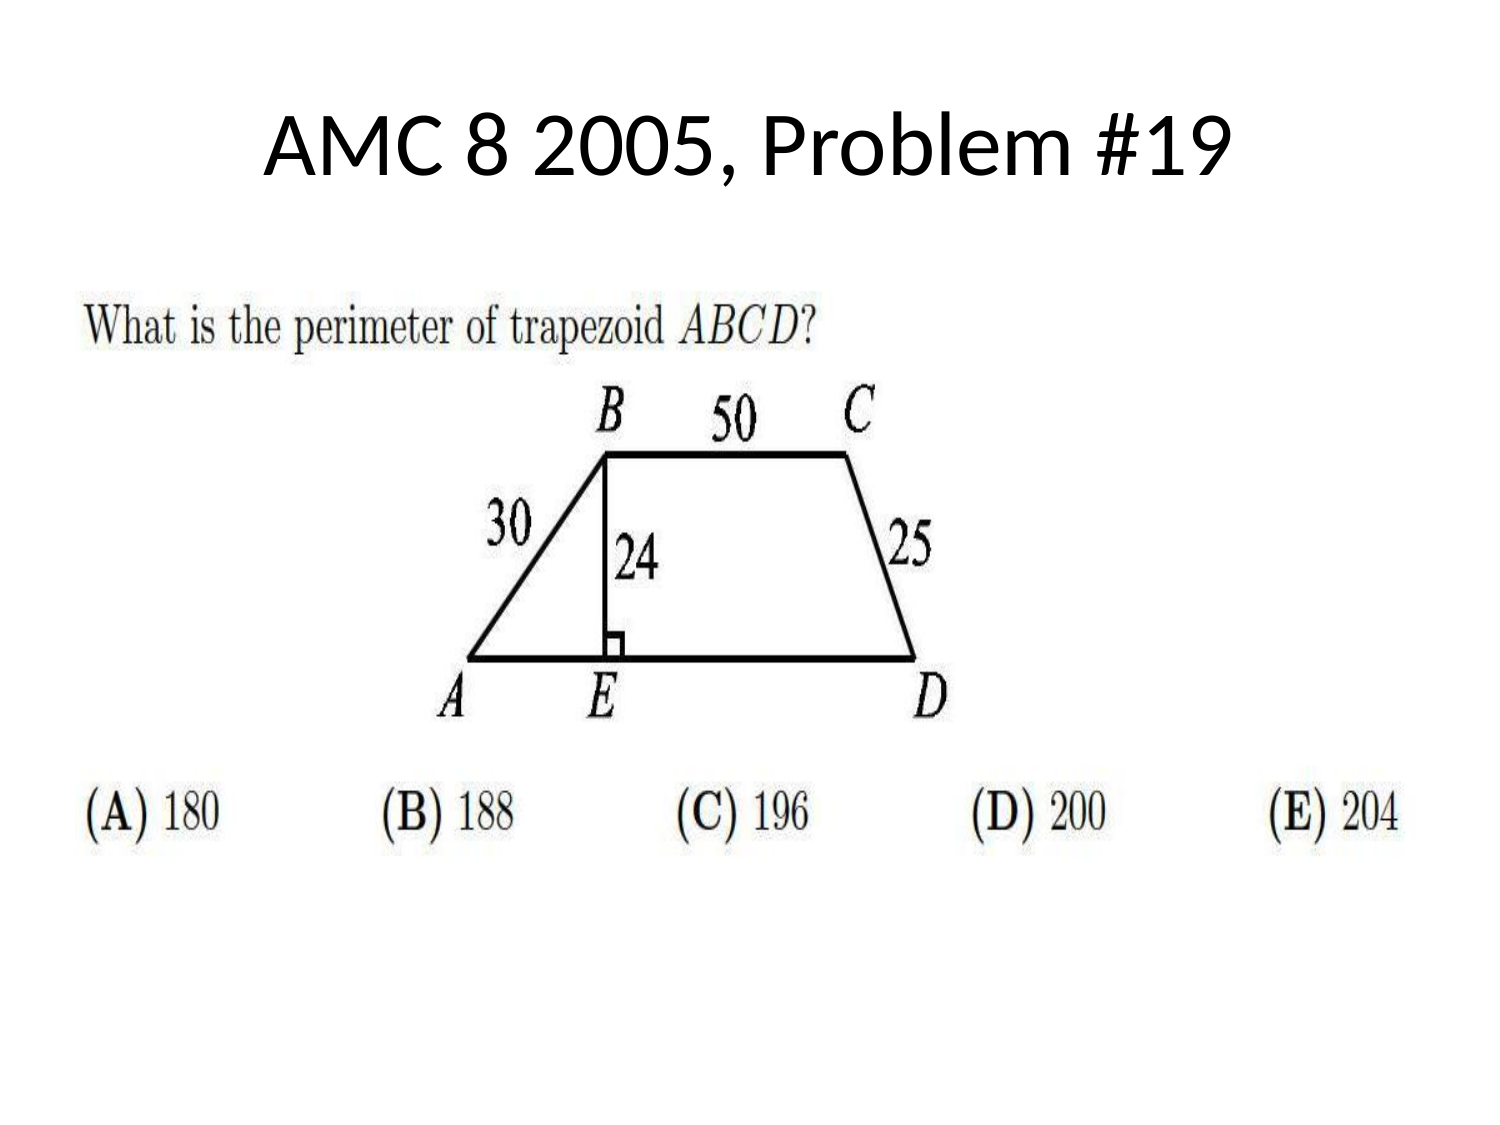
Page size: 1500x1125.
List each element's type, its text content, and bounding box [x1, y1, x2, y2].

title AMC 8 2005, Problem #19 [75, 45, 1425, 233]
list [74, 262, 1426, 976]
